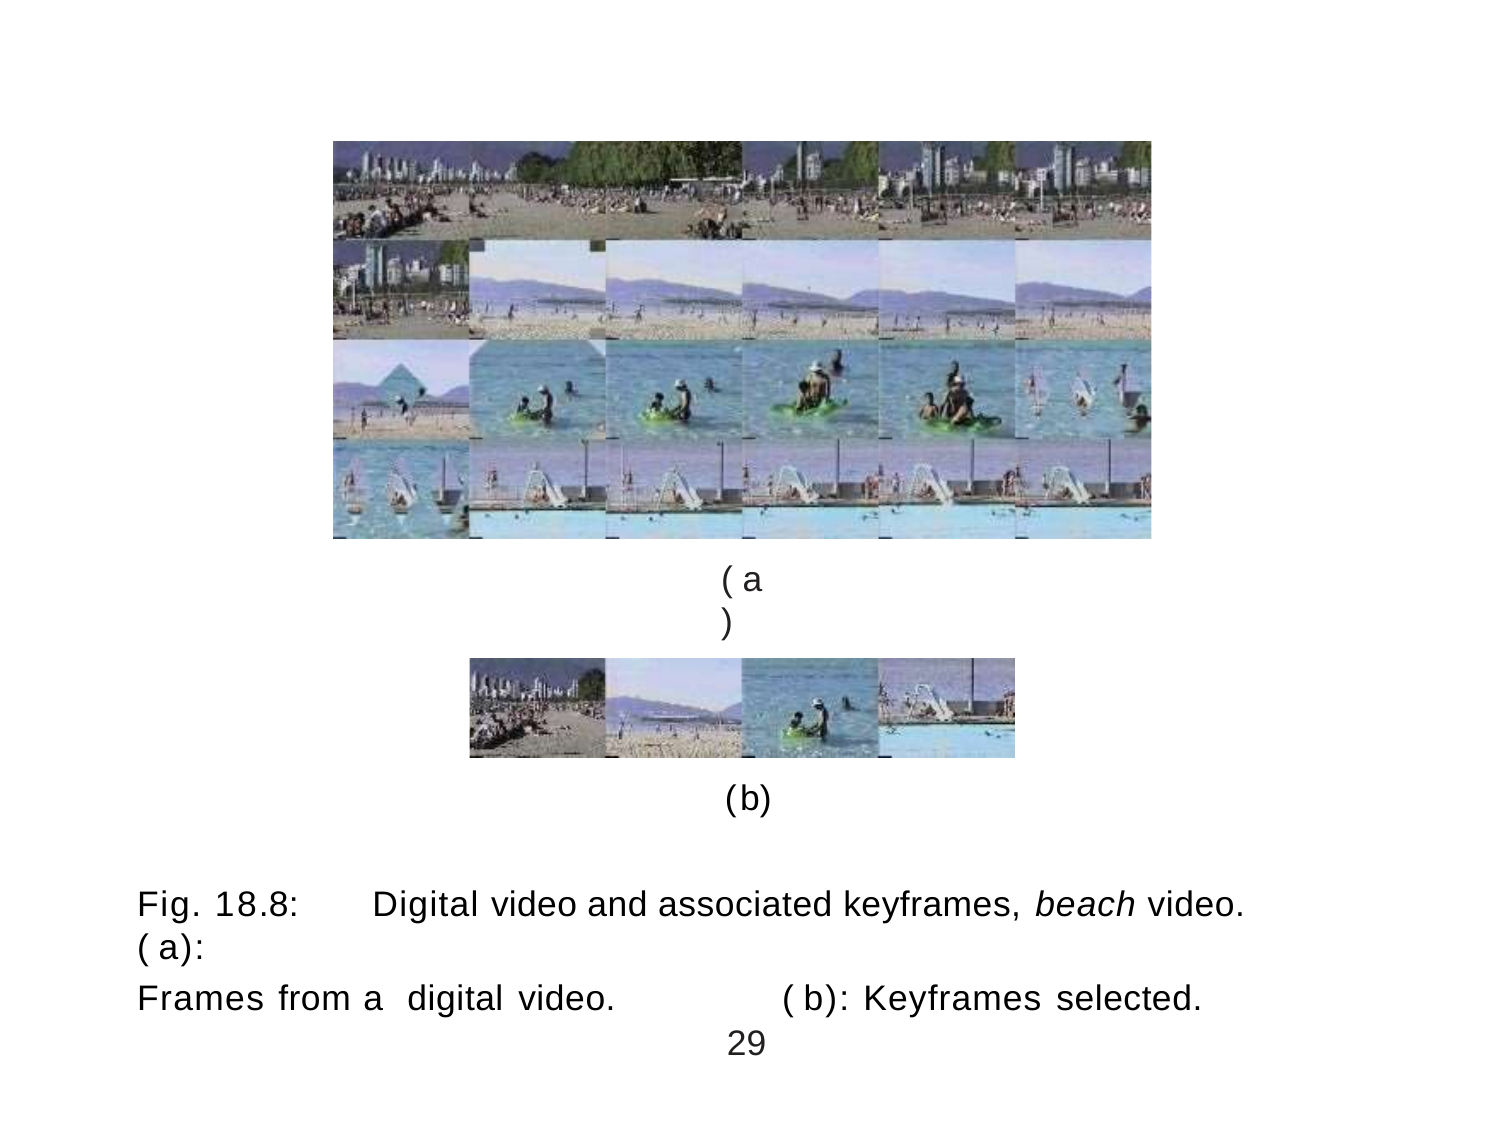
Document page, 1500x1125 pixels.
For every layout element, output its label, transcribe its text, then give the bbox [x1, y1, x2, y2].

text_box ( b) Fig. 18.8: Digital video and associated keyframes, beach video. ( a): Frames from a digital video. ( b): Keyframes selected. [134, 773, 1333, 1017]
text_box ( a ) [718, 553, 776, 641]
text_box [333, 141, 1152, 539]
text_box [469, 658, 1015, 758]
slide_number 29 [720, 1021, 773, 1125]
